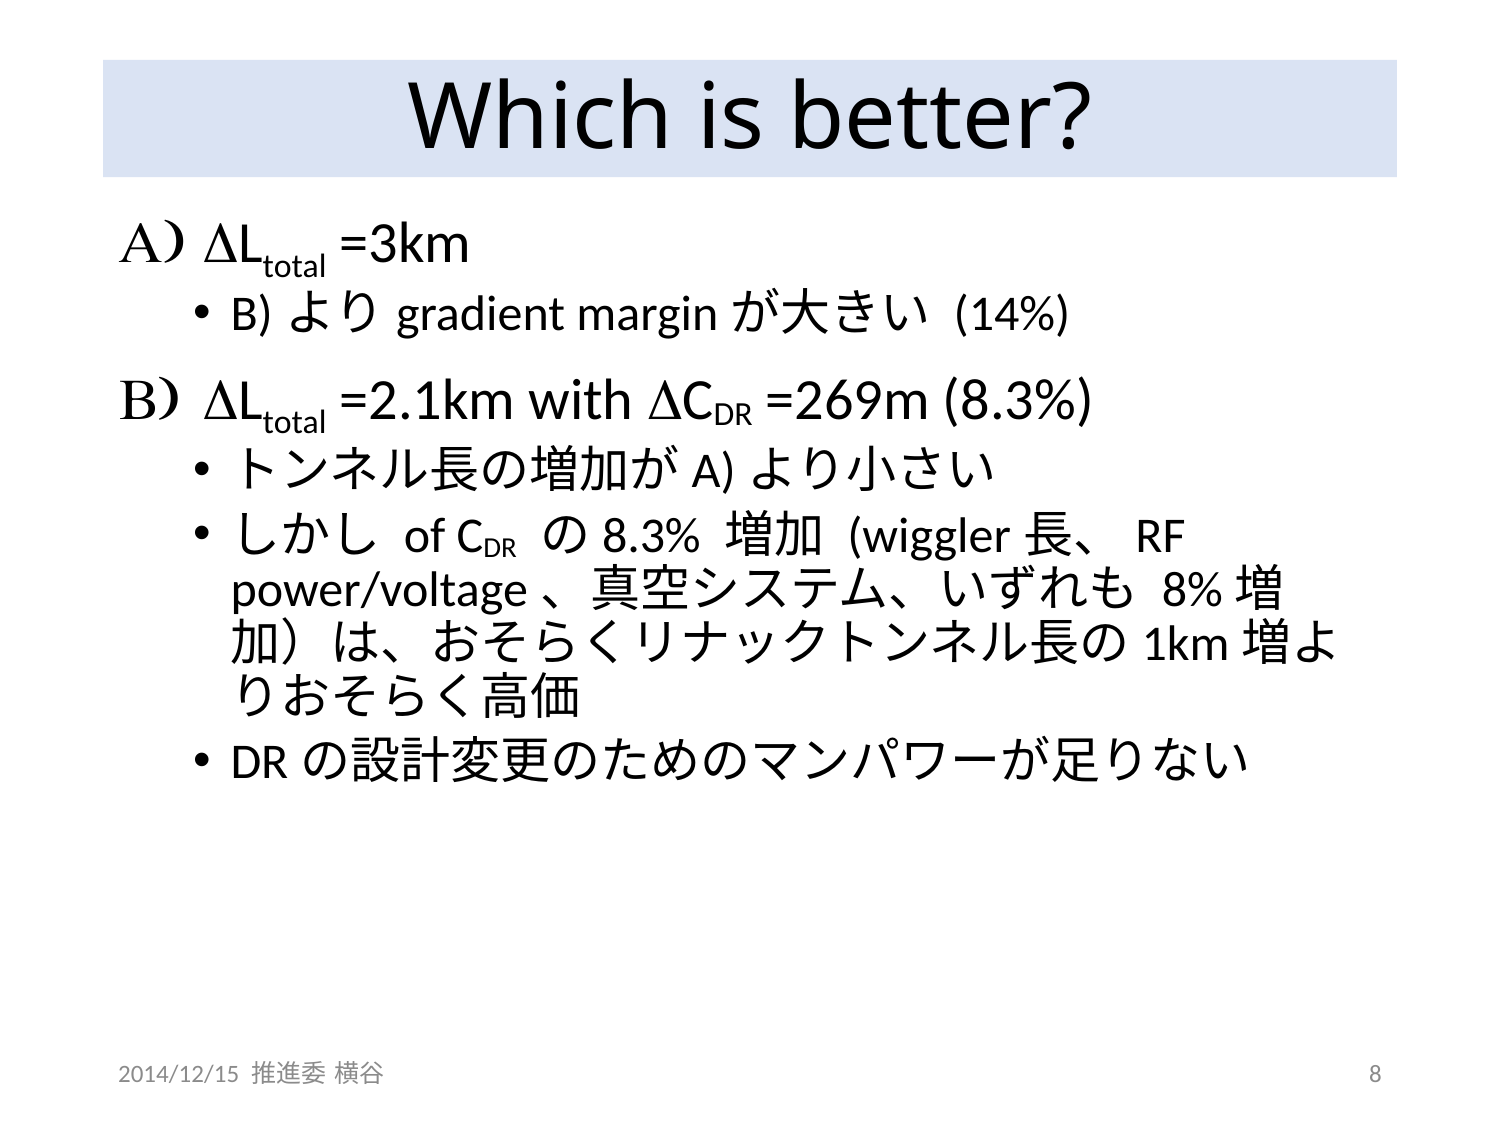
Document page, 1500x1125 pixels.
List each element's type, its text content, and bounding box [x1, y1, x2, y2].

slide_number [103, 1042, 441, 1103]
list DLtotal =3km B)よりgradient marginが大きい (14%) DLtotal =2.1km with DCDR =269m (8.3%) トンネル長の増加がA)より小さい しかし of CDR の8.3% 増加 (wiggler長、RF power/voltage、真空システム、いずれも 8%増加）は、おそらくリナックトンネル長の1km増よりおそらく高価 DRの設計変更のためのマンパワーが足りない [103, 197, 1397, 789]
slide_number 8 [1059, 1042, 1397, 1103]
title Which is better? [103, 59, 1397, 178]
